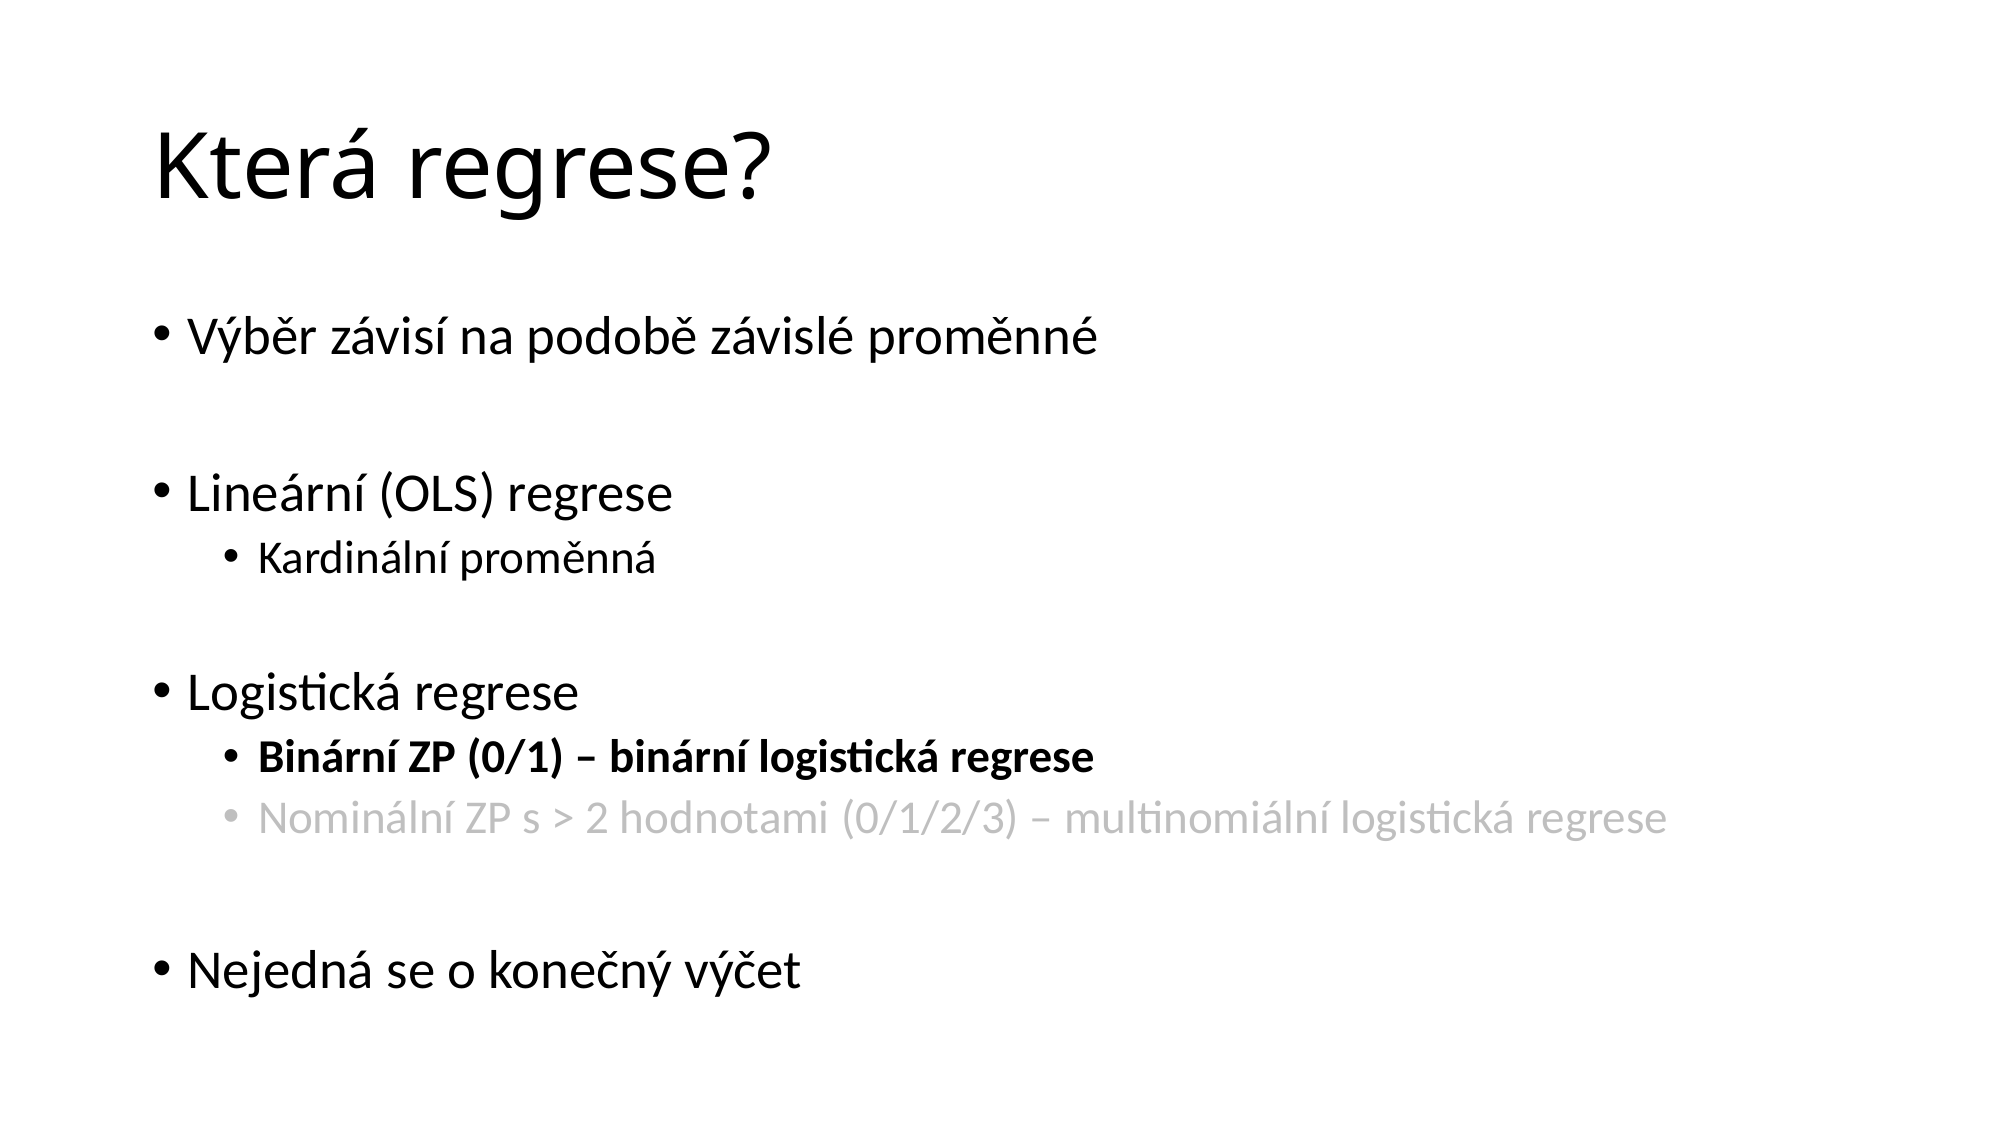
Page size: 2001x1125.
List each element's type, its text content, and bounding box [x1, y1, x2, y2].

title Která regrese? [137, 59, 1863, 278]
list Výběr závisí na podobě závislé proměnné Lineární (OLS) regrese Kardinální proměnná Logistická regrese Binární ZP (0/1) – binární logistická regrese Nominální ZP s > 2 hodnotami (0/1/2/3) – multinomiální logistická regrese Nejedná se o konečný výčet [137, 299, 1863, 1014]
